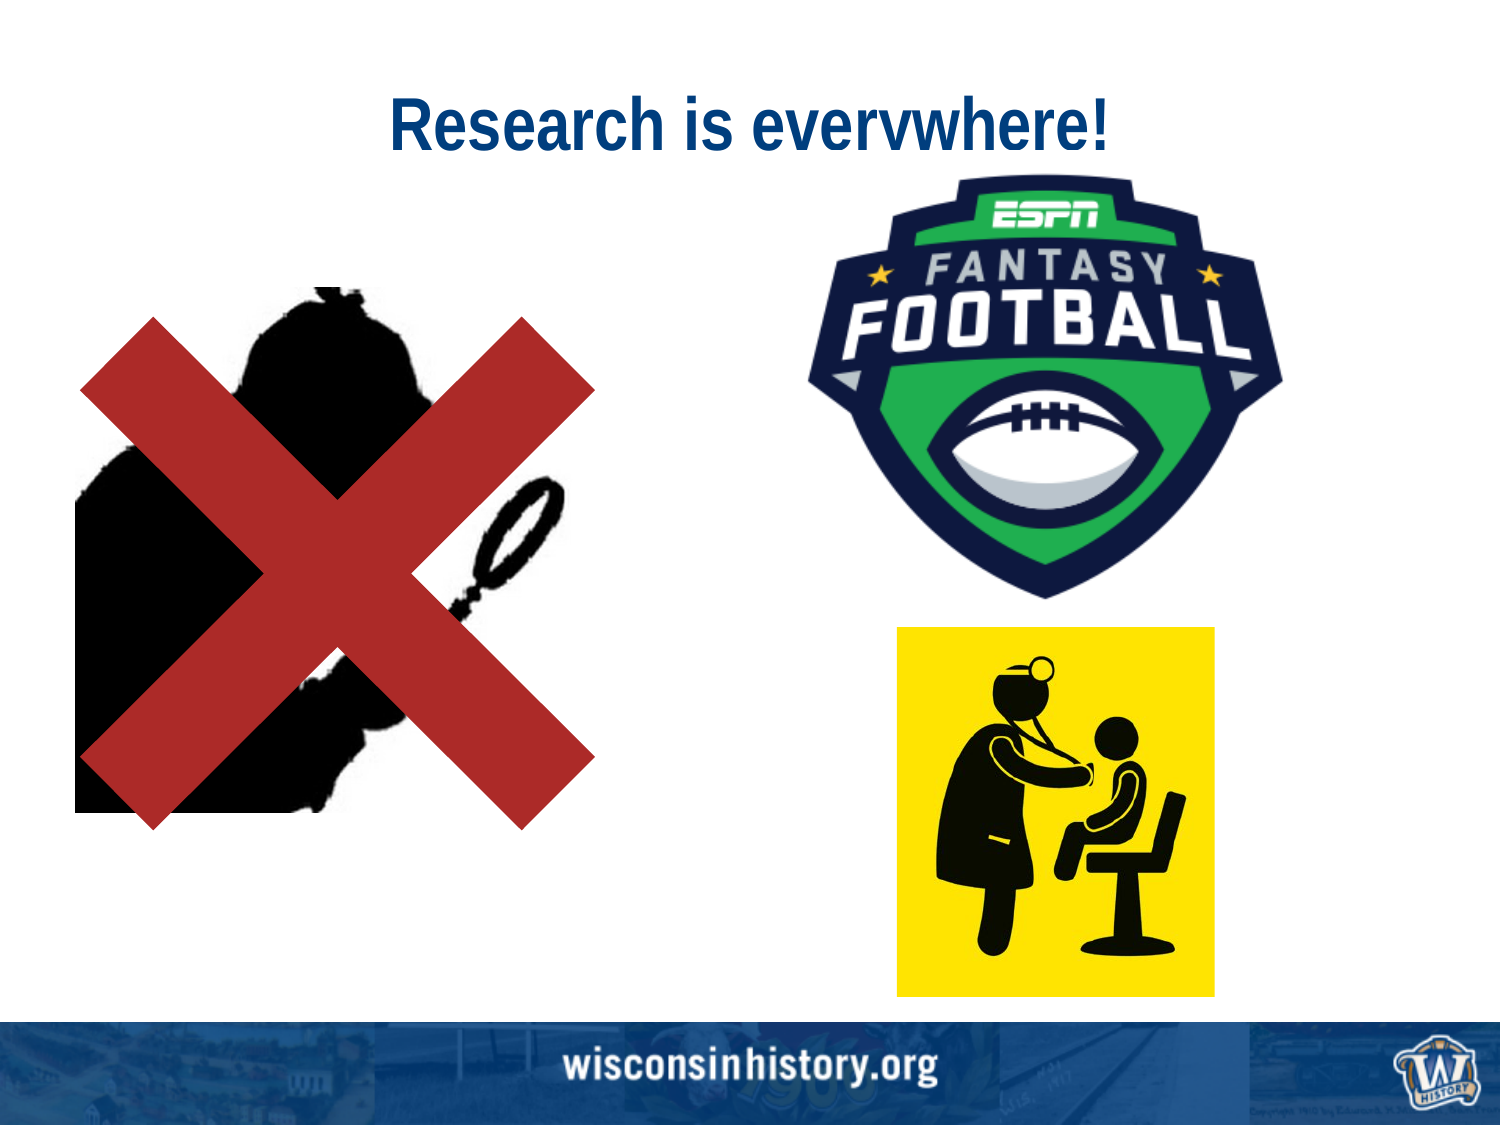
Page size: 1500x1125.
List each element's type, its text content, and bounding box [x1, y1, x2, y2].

picture [74, 287, 601, 813]
title Research is everywhere! [87, 73, 1413, 163]
text_box [510, 822, 533, 833]
picture [0, 1022, 1500, 1125]
text_box [141, 822, 165, 833]
picture [896, 627, 1215, 998]
picture [799, 149, 1312, 614]
